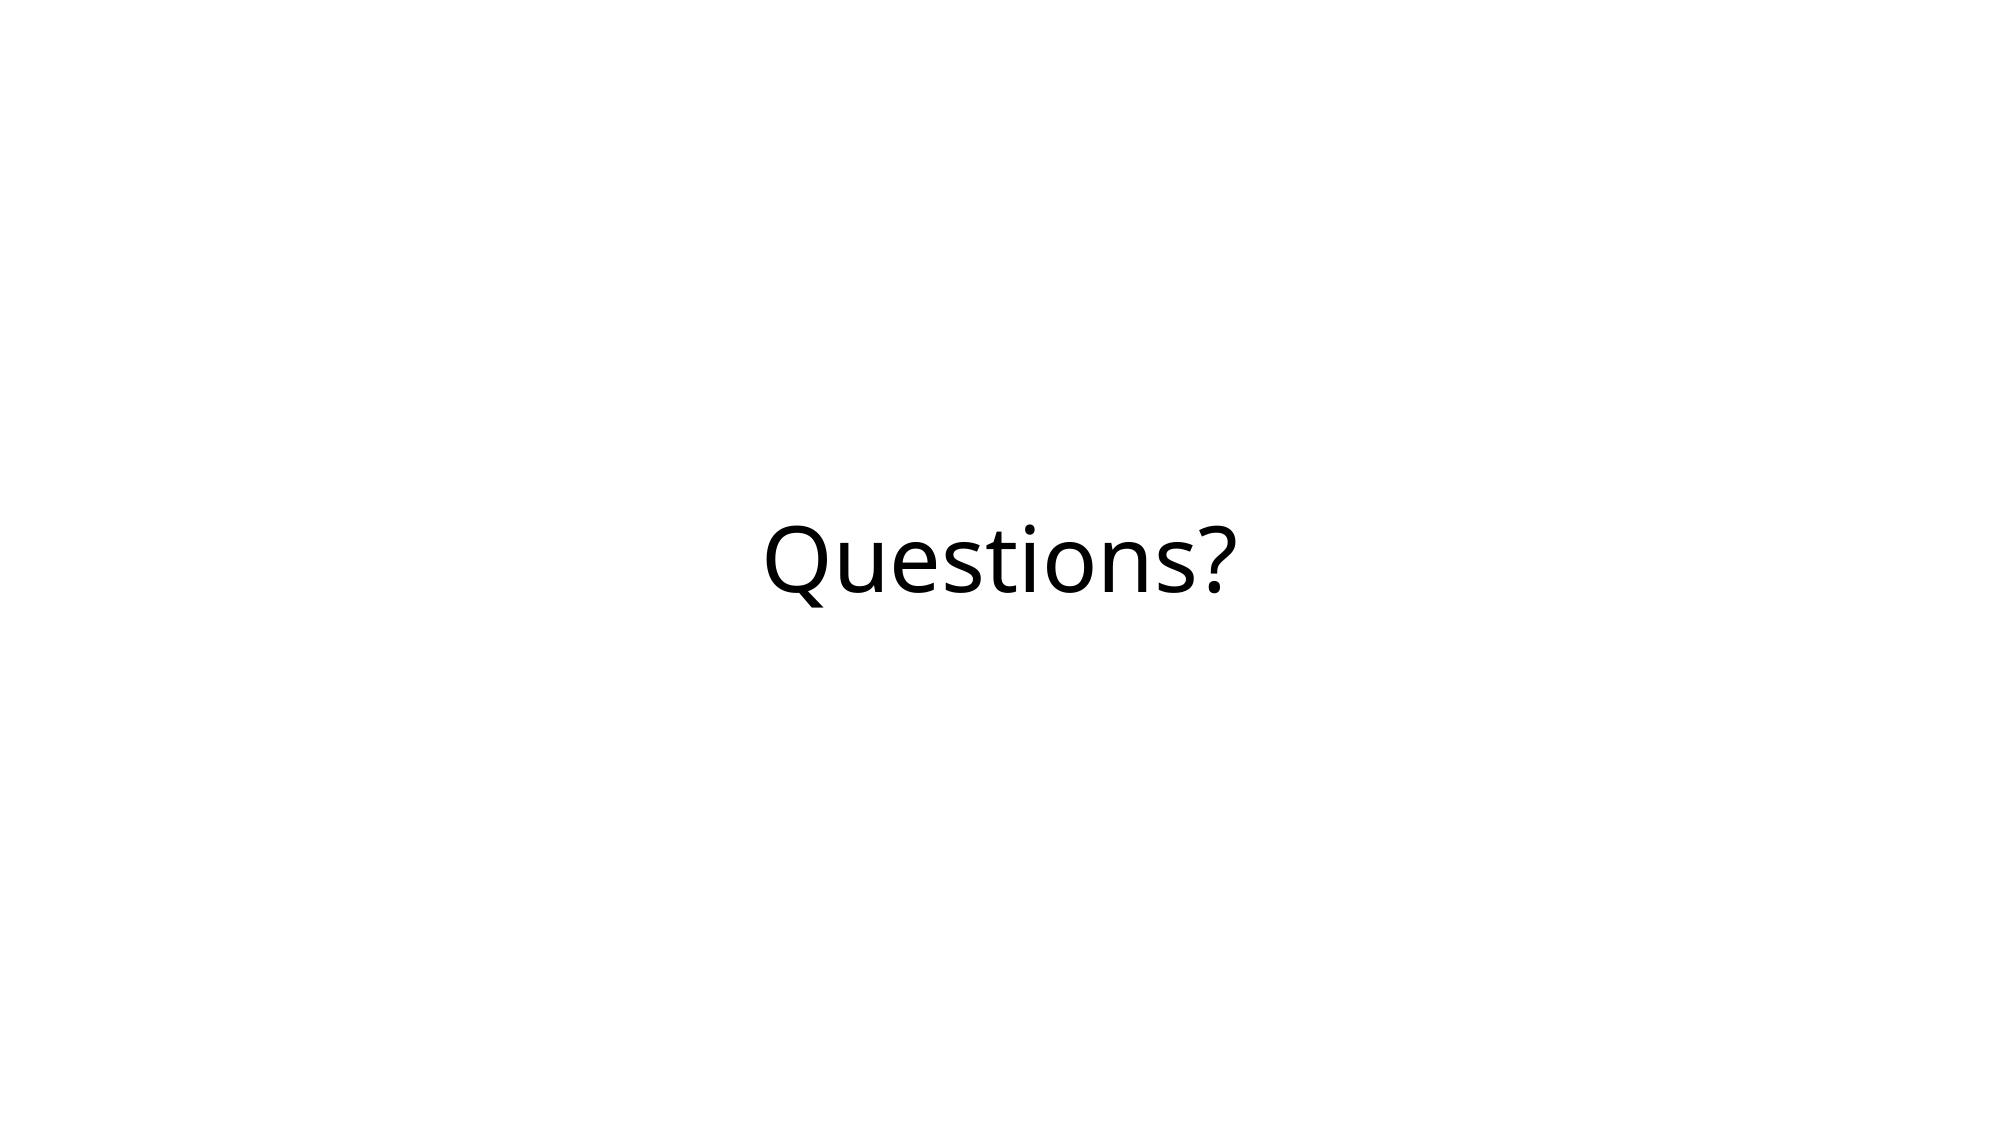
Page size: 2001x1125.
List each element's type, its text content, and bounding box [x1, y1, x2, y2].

title Questions? [137, 454, 1863, 672]
